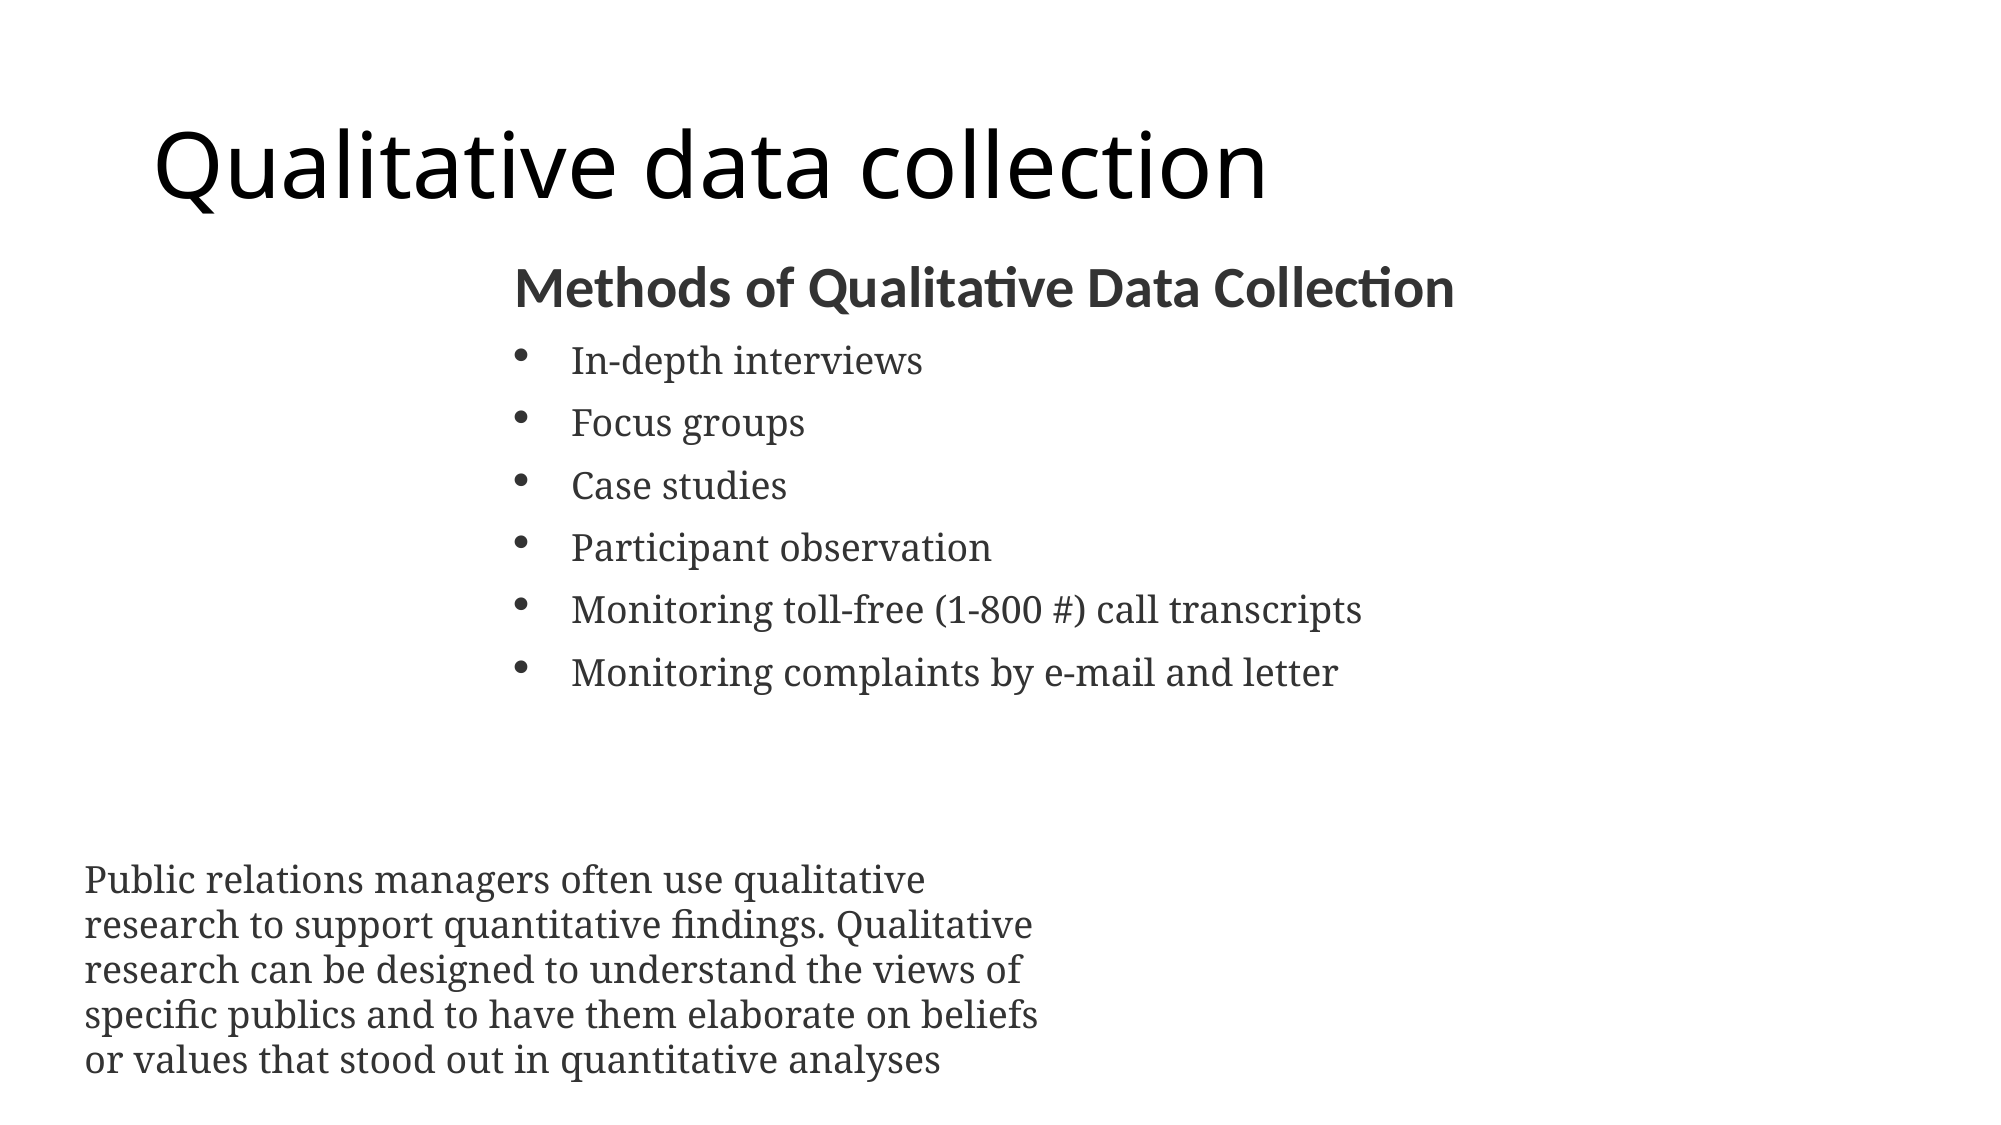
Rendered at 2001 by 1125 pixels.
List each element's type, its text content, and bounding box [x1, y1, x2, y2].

title Qualitative data collection [137, 59, 1863, 278]
text_box Public relations managers often use qualitative research to support quantitative findings. Qualitative research can be designed to understand the views of specific publics and to have them elaborate on beliefs or values that stood out in quantitative analyses [69, 848, 1070, 1089]
text_box Methods of Qualitative Data Collection In-depth interviews Focus groups Case studies Participant observation Monitoring toll-free (1-800 #) call transcripts Monitoring complaints by e-mail and letter [500, 237, 1500, 702]
